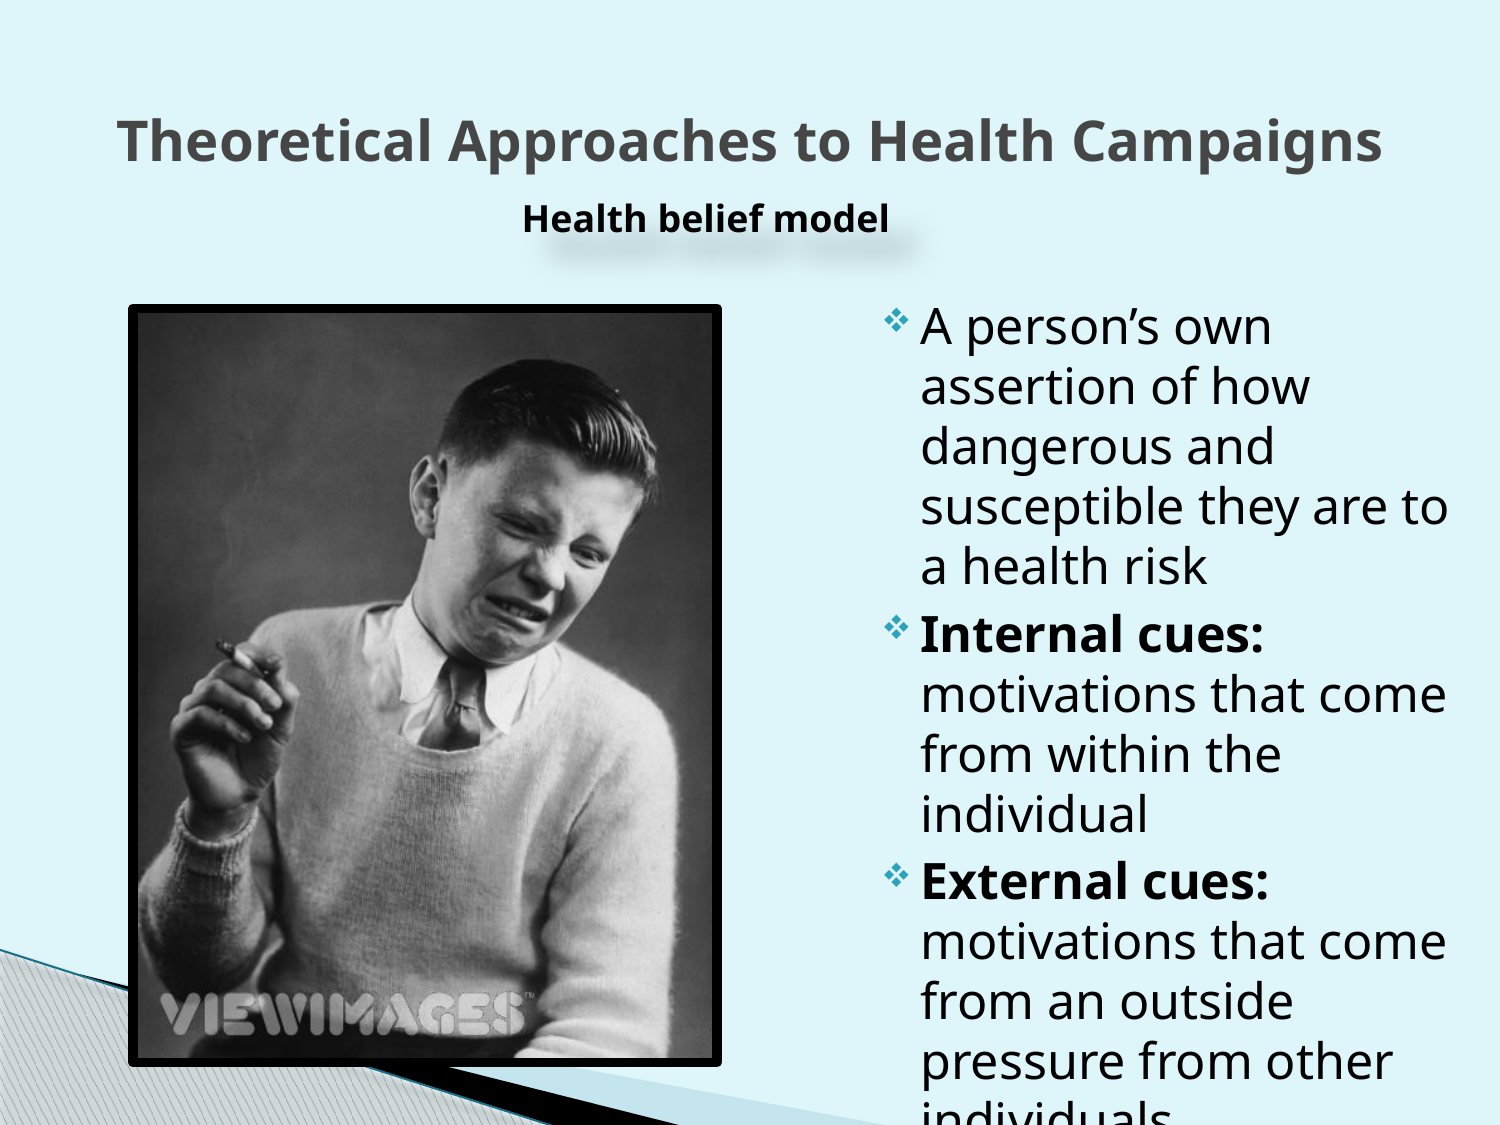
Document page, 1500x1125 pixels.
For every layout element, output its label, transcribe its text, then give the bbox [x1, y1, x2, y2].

title Theoretical Approaches to Health Campaigns [75, 45, 1425, 233]
picture [137, 312, 713, 1059]
list A person’s own assertion of how dangerous and susceptible they are to a health risk Internal cues: motivations that come from within the individual External cues: motivations that come from an outside pressure from other individuals [849, 287, 1500, 1125]
text_box Health belief model [412, 187, 1000, 248]
